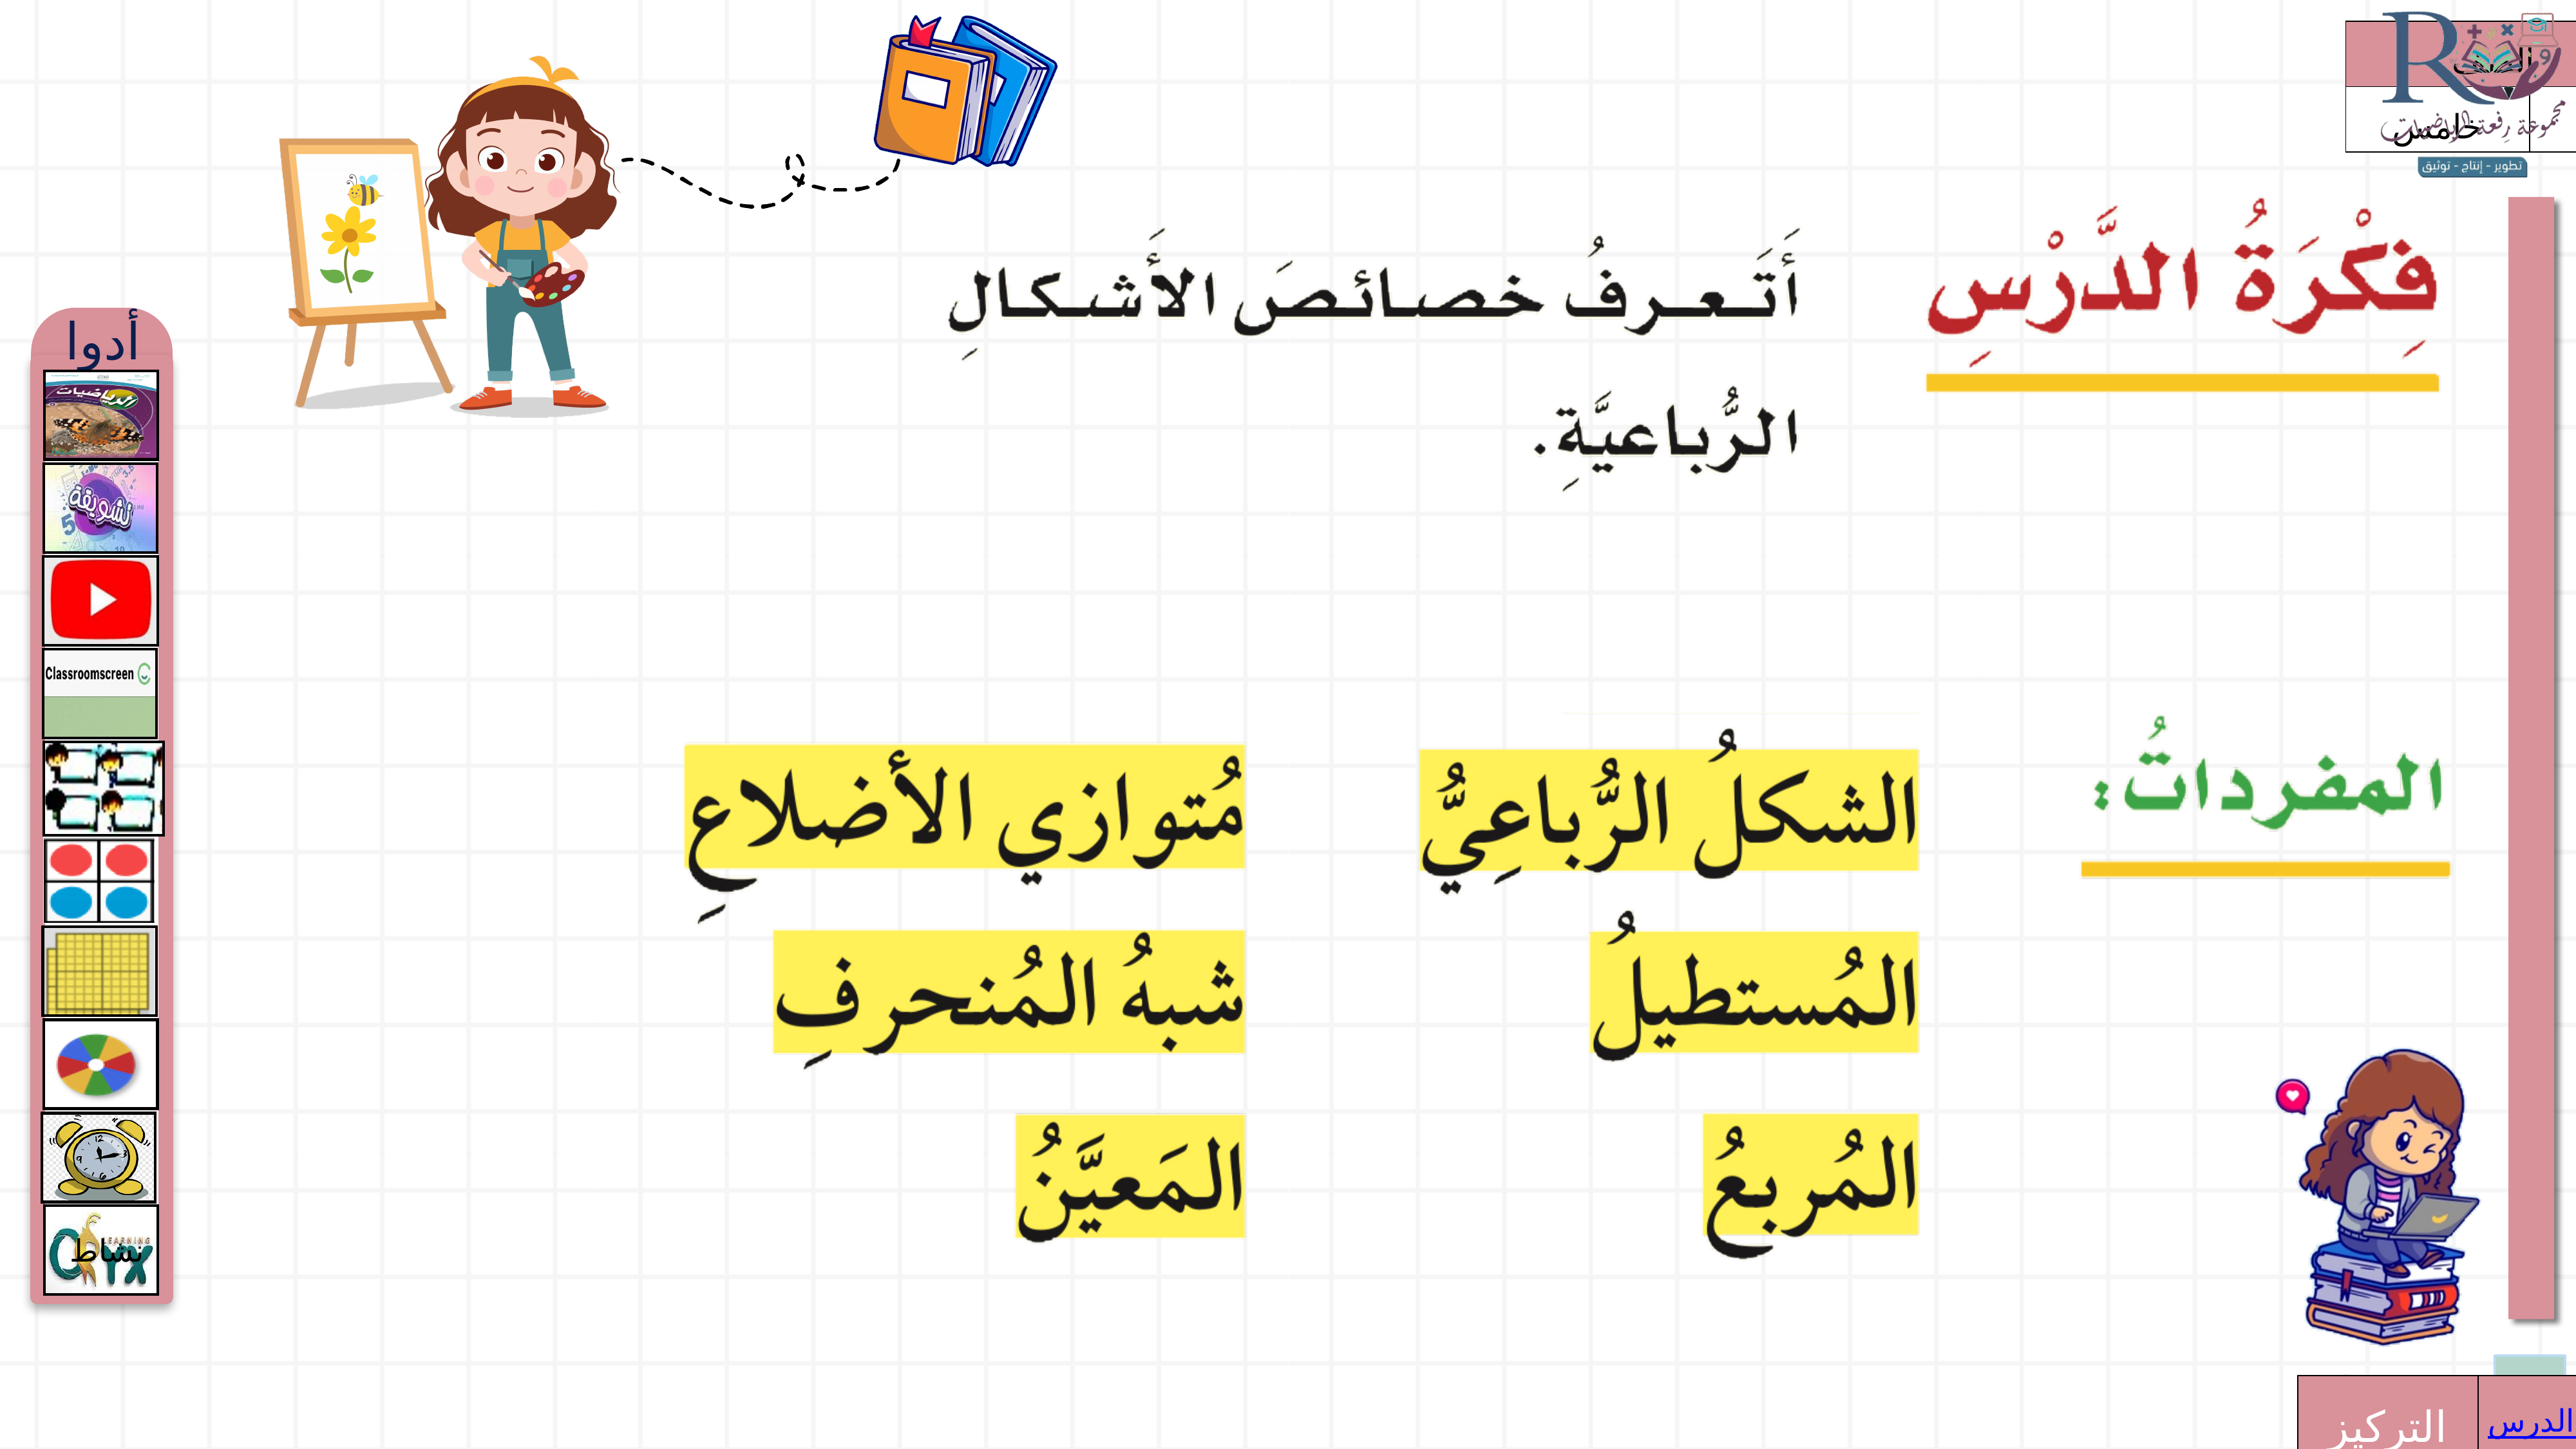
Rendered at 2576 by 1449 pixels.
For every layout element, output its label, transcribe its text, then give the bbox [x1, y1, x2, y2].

table_header فكرة الدرس [2479, 1376, 2576, 1449]
picture [225, 15, 677, 468]
picture [1984, 701, 2489, 893]
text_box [1, 296, 213, 1298]
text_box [621, 0, 1061, 209]
picture [928, 216, 1816, 504]
picture [1835, 0, 2576, 419]
picture [658, 721, 1267, 1260]
picture [2207, 1031, 2576, 1375]
table_header التركيز [2298, 1376, 2477, 1449]
picture [1404, 712, 1938, 1269]
